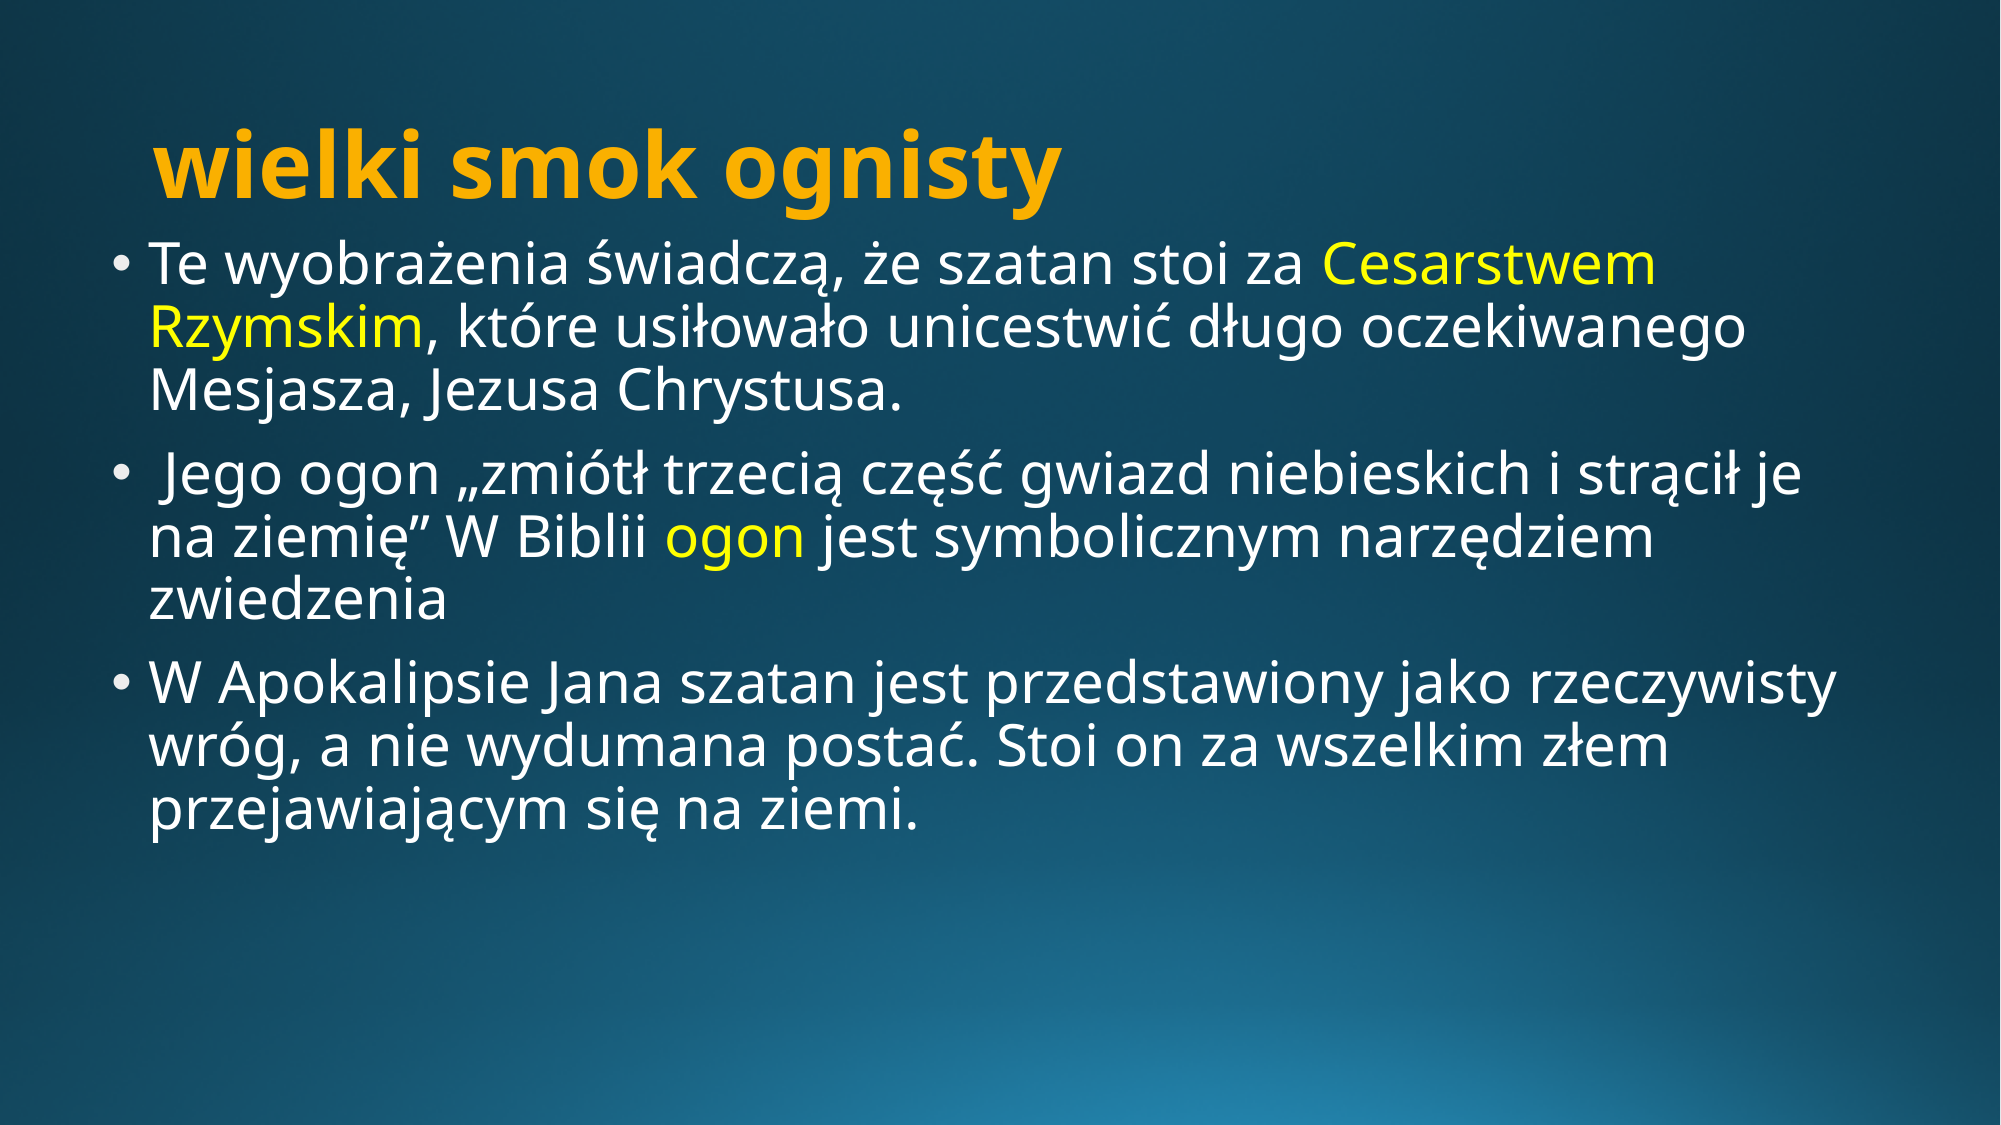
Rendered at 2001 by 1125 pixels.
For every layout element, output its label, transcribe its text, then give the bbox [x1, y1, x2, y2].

title wielki smok ognisty [137, 59, 1863, 227]
picture [0, 0, 2001, 1125]
list Te wyobrażenia świadczą, że szatan stoi za Cesarstwem Rzymskim, które usiłowało unicestwić długo oczekiwanego Mesjasza, Jezusa Chrystusa. Jego ogon „zmiótł trzecią część gwiazd niebieskich i strącił je na ziemię” W Biblii ogon jest symbolicznym narzędziem zwiedzenia W Apokalipsie Jana szatan jest przedstawiony jako rzeczywisty wróg, a nie wydumana postać. Stoi on za wszelkim złem przejawiającym się na ziemi. [96, 227, 1878, 1090]
